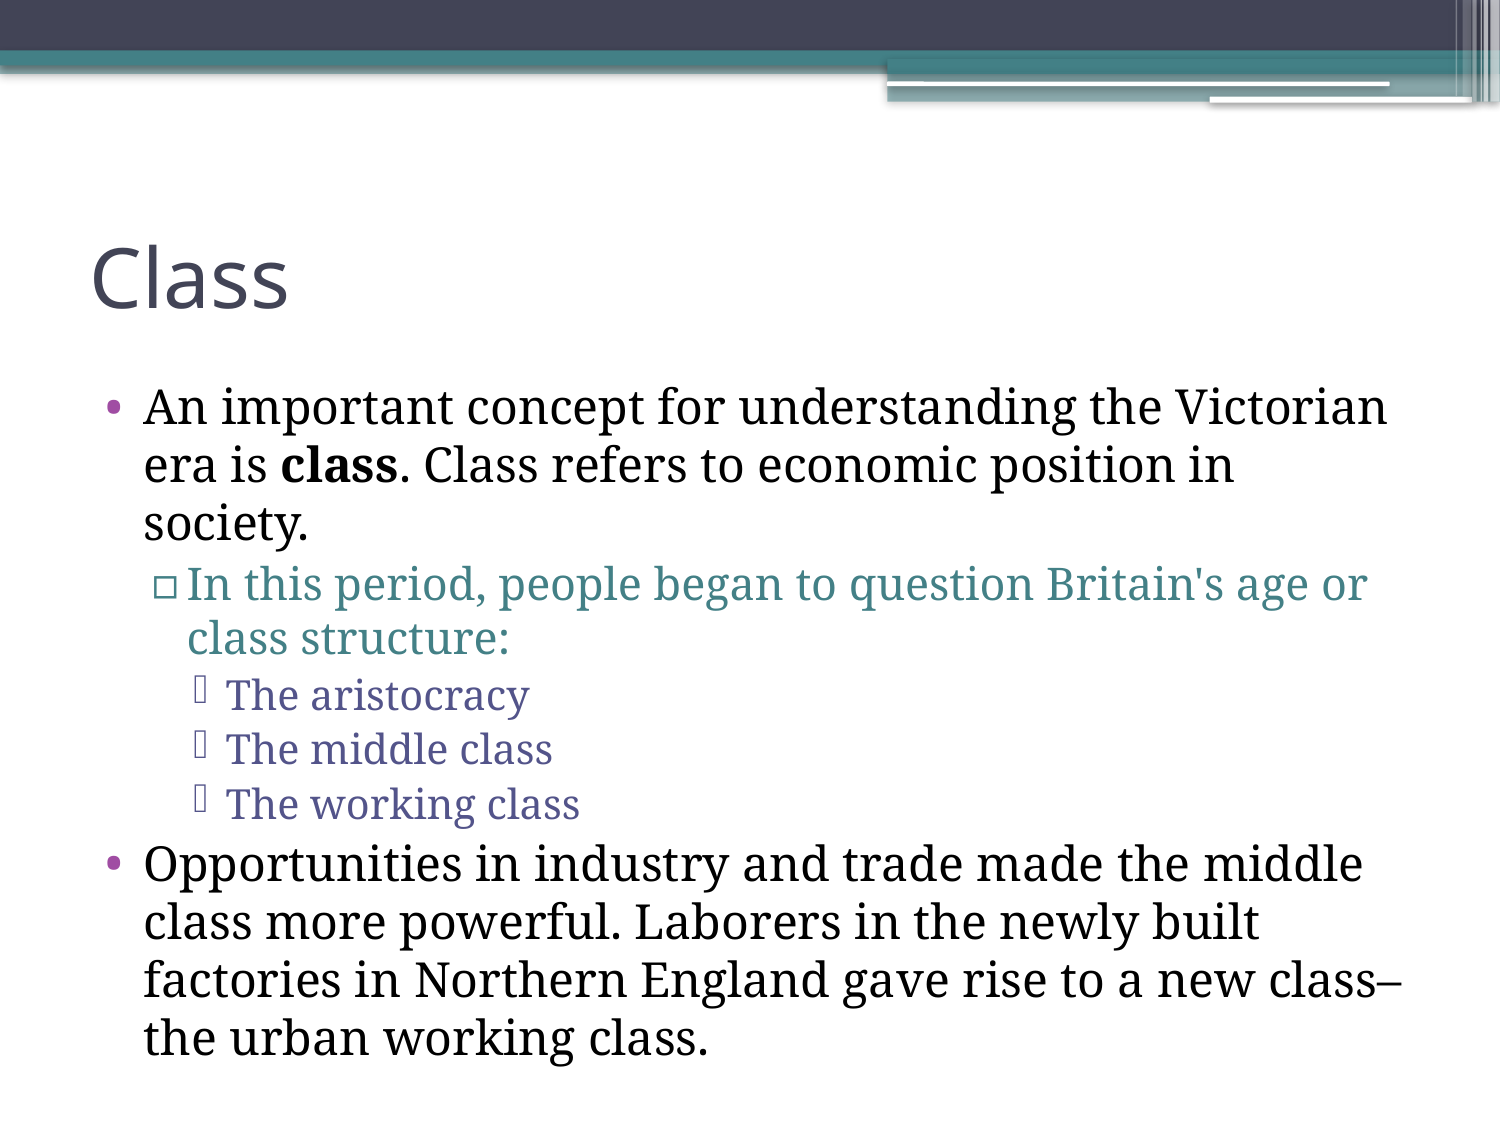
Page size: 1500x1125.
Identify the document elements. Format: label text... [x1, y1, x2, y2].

title Class [75, 187, 1425, 363]
list An important concept for understanding the Victorian era is class. Class refers to economic position in society. In this period, people began to question Britain's age or class structure: The aristocracy The middle class The working class Opportunities in industry and trade made the middle class more powerful. Laborers in the newly built factories in Northern England gave rise to a new class–the urban working class. [75, 368, 1425, 1079]
